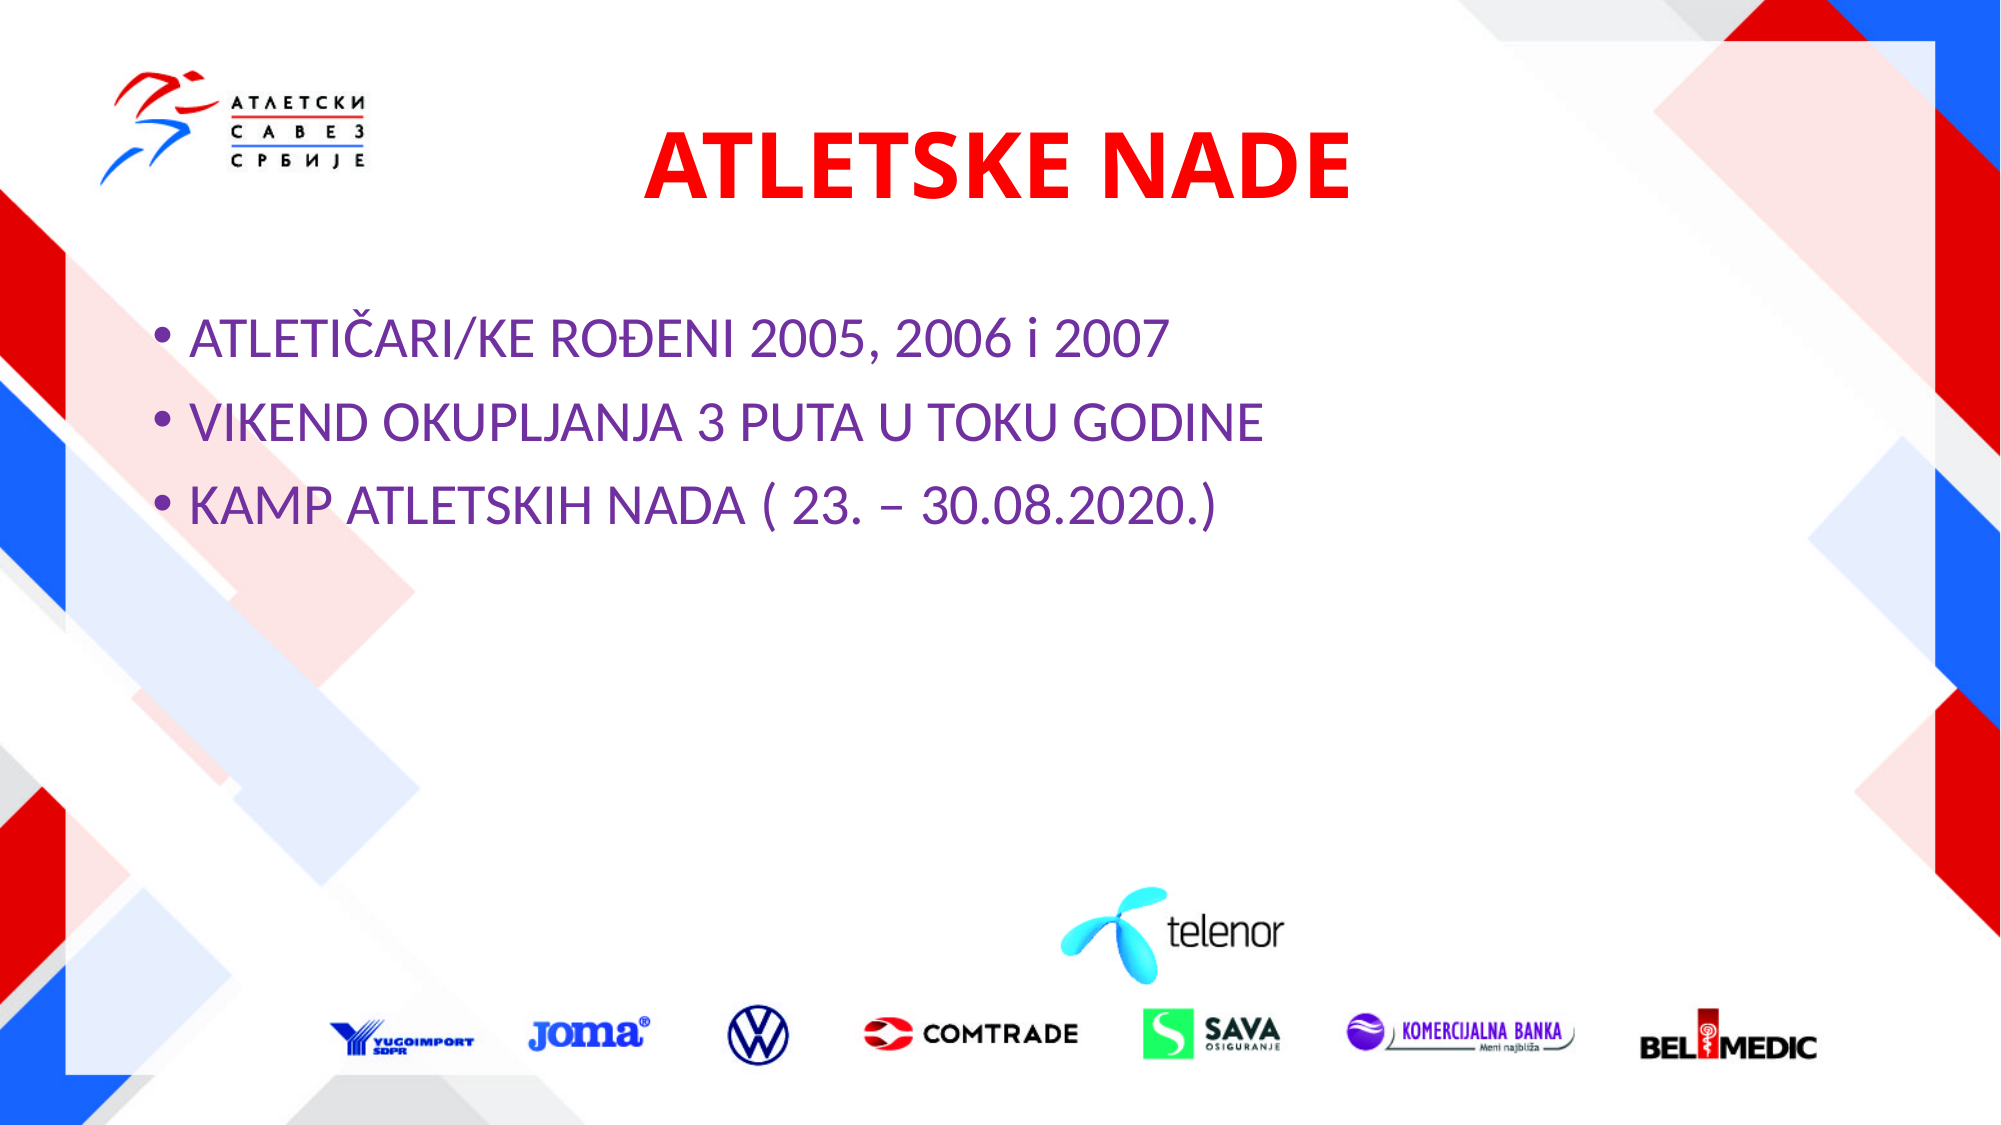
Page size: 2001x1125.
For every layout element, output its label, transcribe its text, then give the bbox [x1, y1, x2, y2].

title ATLETSKE NADE [137, 59, 1863, 278]
picture [0, 0, 2001, 1125]
list ATLETIČARI/KE ROĐENI 2005, 2006 i 2007 VIKEND OKUPLJANJA 3 PUTA U TOKU GODINE KAMP ATLETSKIH NADA ( 23. – 30.08.2020.) [137, 299, 1863, 1014]
